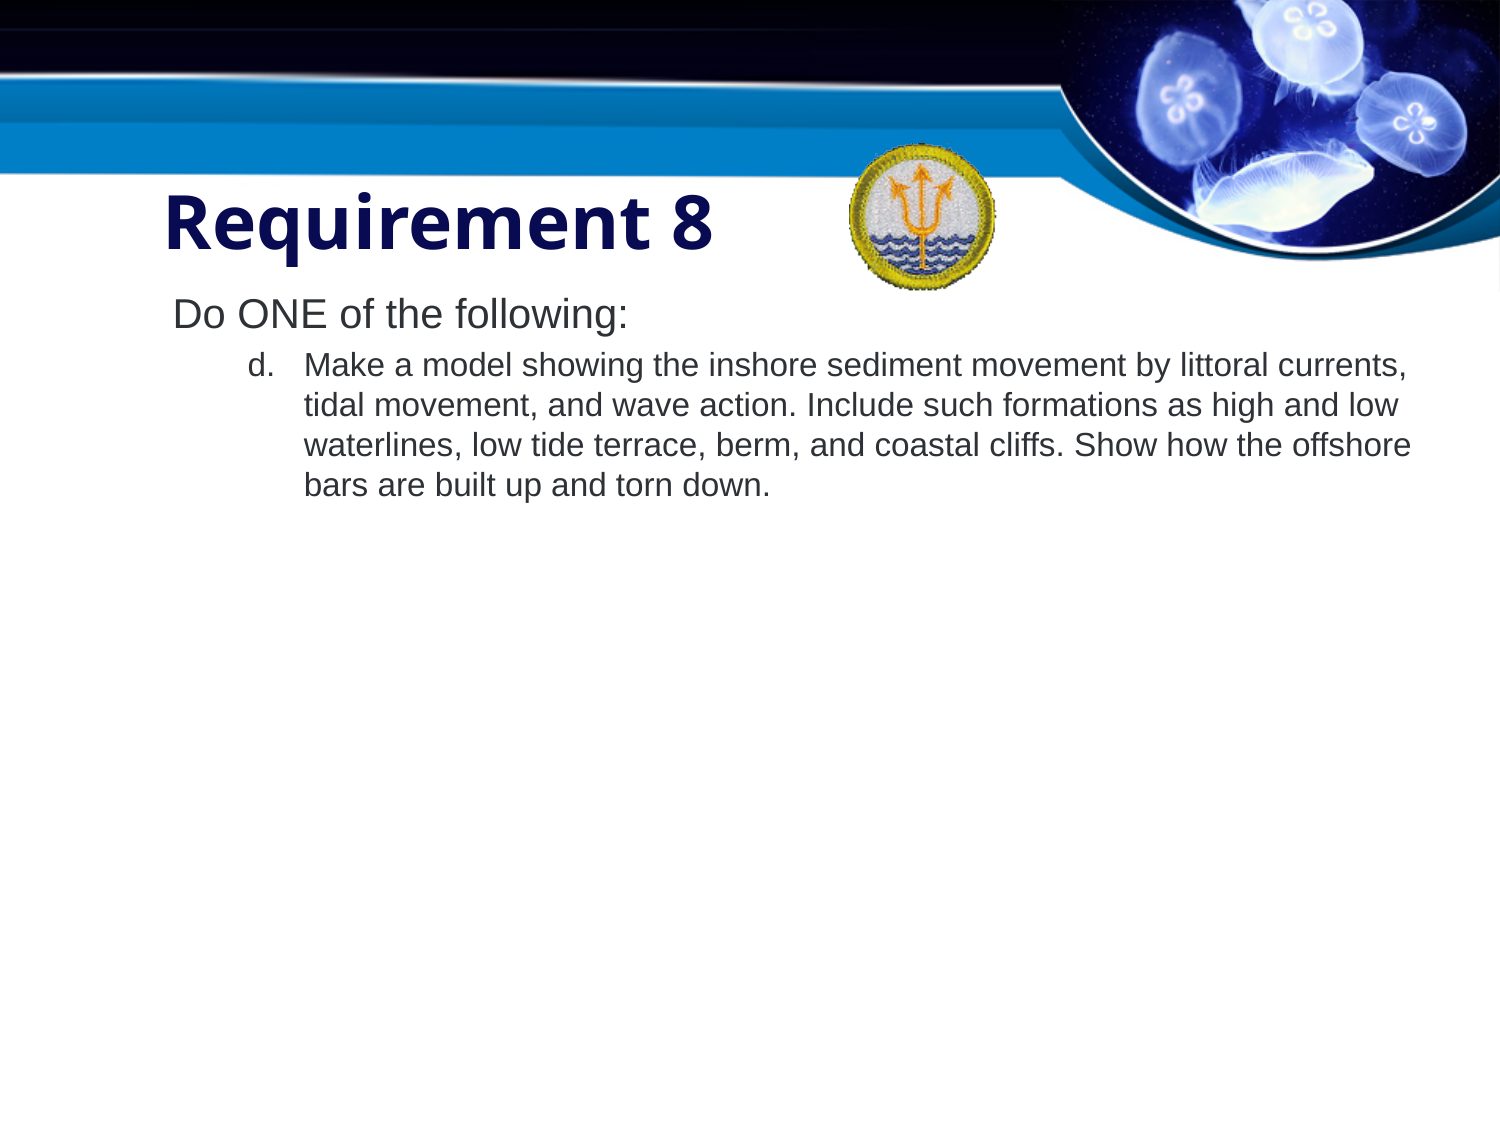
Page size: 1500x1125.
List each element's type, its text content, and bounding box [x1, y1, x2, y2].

picture [0, 0, 1500, 1125]
title Requirement 8 [1000, 160, 1436, 278]
list Do ONE of the following: Make a model showing the inshore sediment movement by littoral currents, tidal movement, and wave action. Include such formations as high and low waterlines, low tide terrace, berm, and coastal cliffs. Show how the offshore bars are built up and torn down. [157, 278, 1447, 1083]
title Requirement 8 [147, 160, 849, 279]
